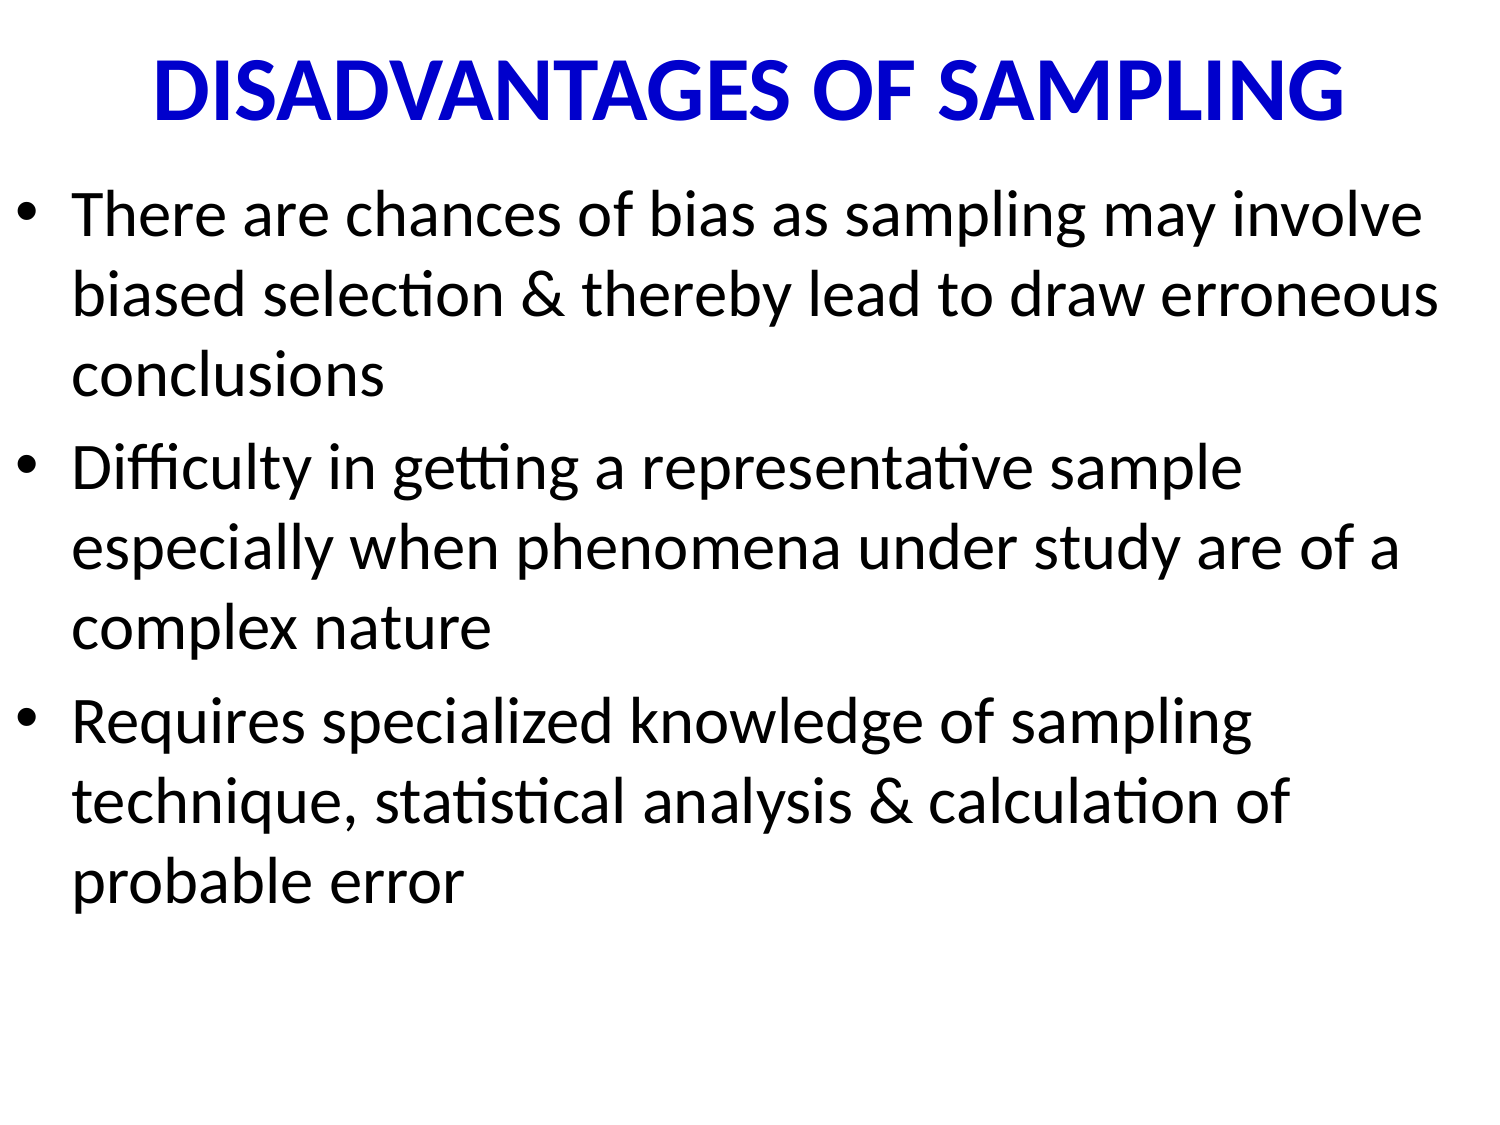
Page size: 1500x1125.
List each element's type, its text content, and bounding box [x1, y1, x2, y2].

list There are chances of bias as sampling may involve biased selection & thereby lead to draw erroneous conclusions Difficulty in getting a representative sample especially when phenomena under study are of a complex nature Requires specialized knowledge of sampling technique, statistical analysis & calculation of probable error [0, 162, 1500, 1006]
title DISADVANTAGES OF SAMPLING [74, 44, 1426, 162]
